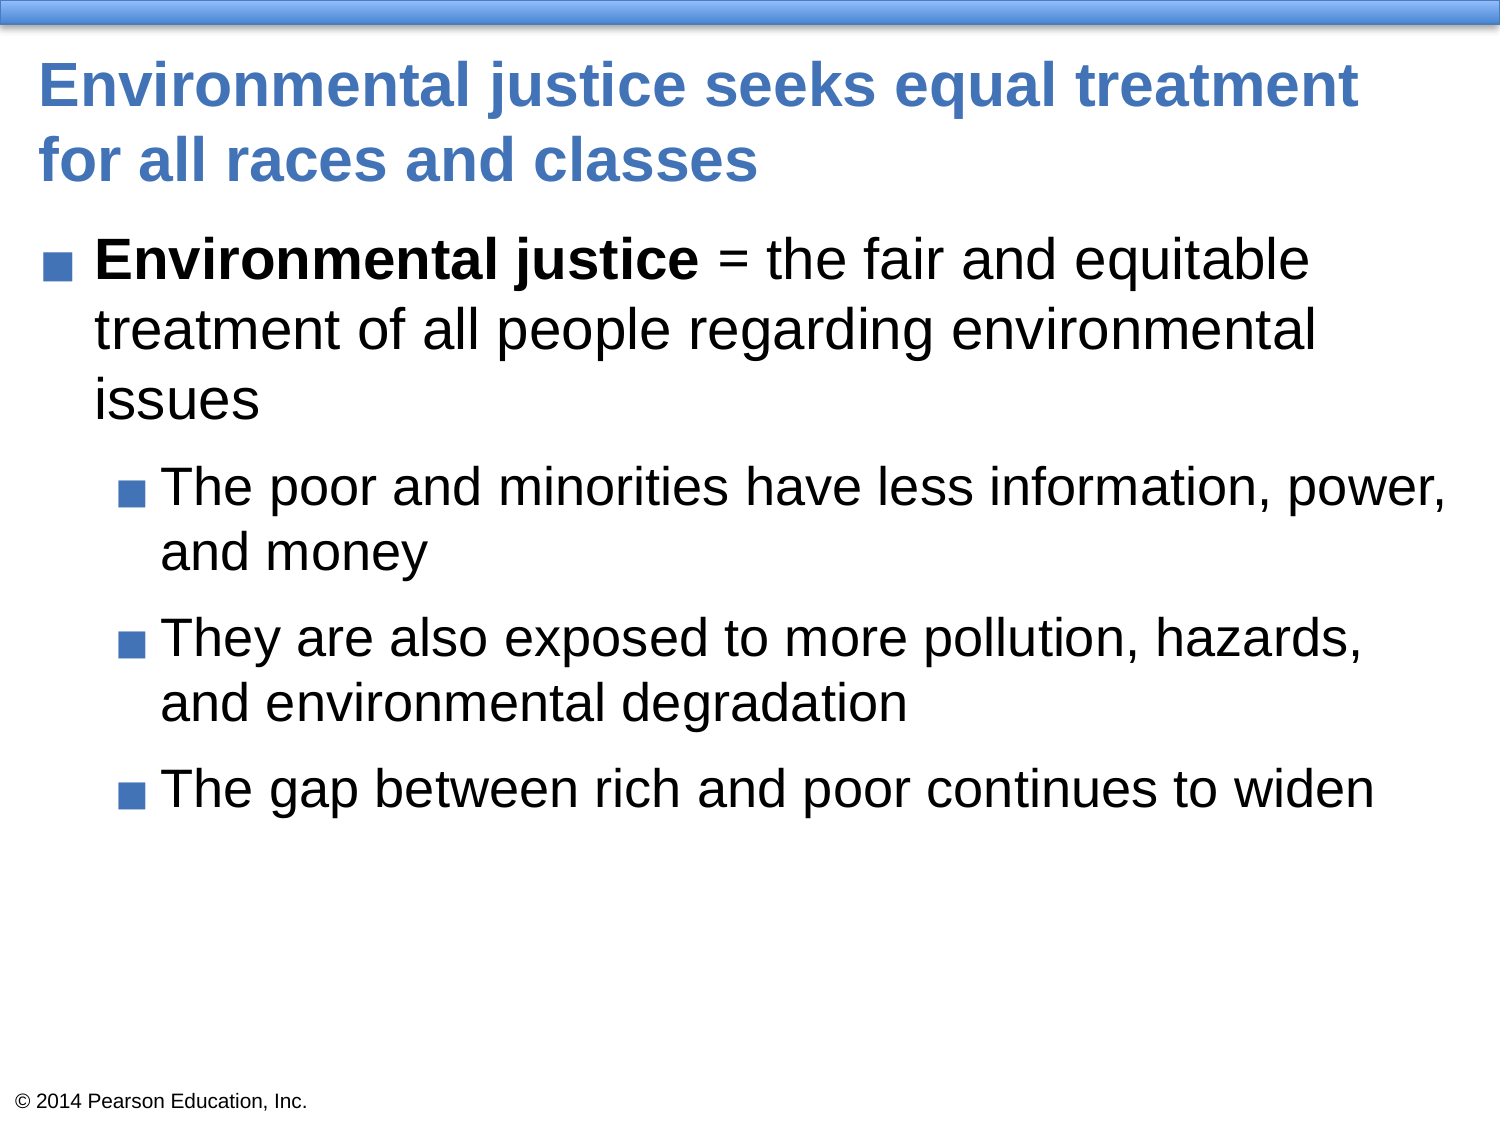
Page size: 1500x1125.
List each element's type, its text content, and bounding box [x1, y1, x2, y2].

list Environmental justice = the fair and equitable treatment of all people regarding environmental issues The poor and minorities have less information, power, and money They are also exposed to more pollution, hazards, and environmental degradation The gap between rich and poor continues to widen [23, 213, 1476, 1005]
title Environmental justice seeks equal treatment for all races and classes [23, 36, 1476, 213]
